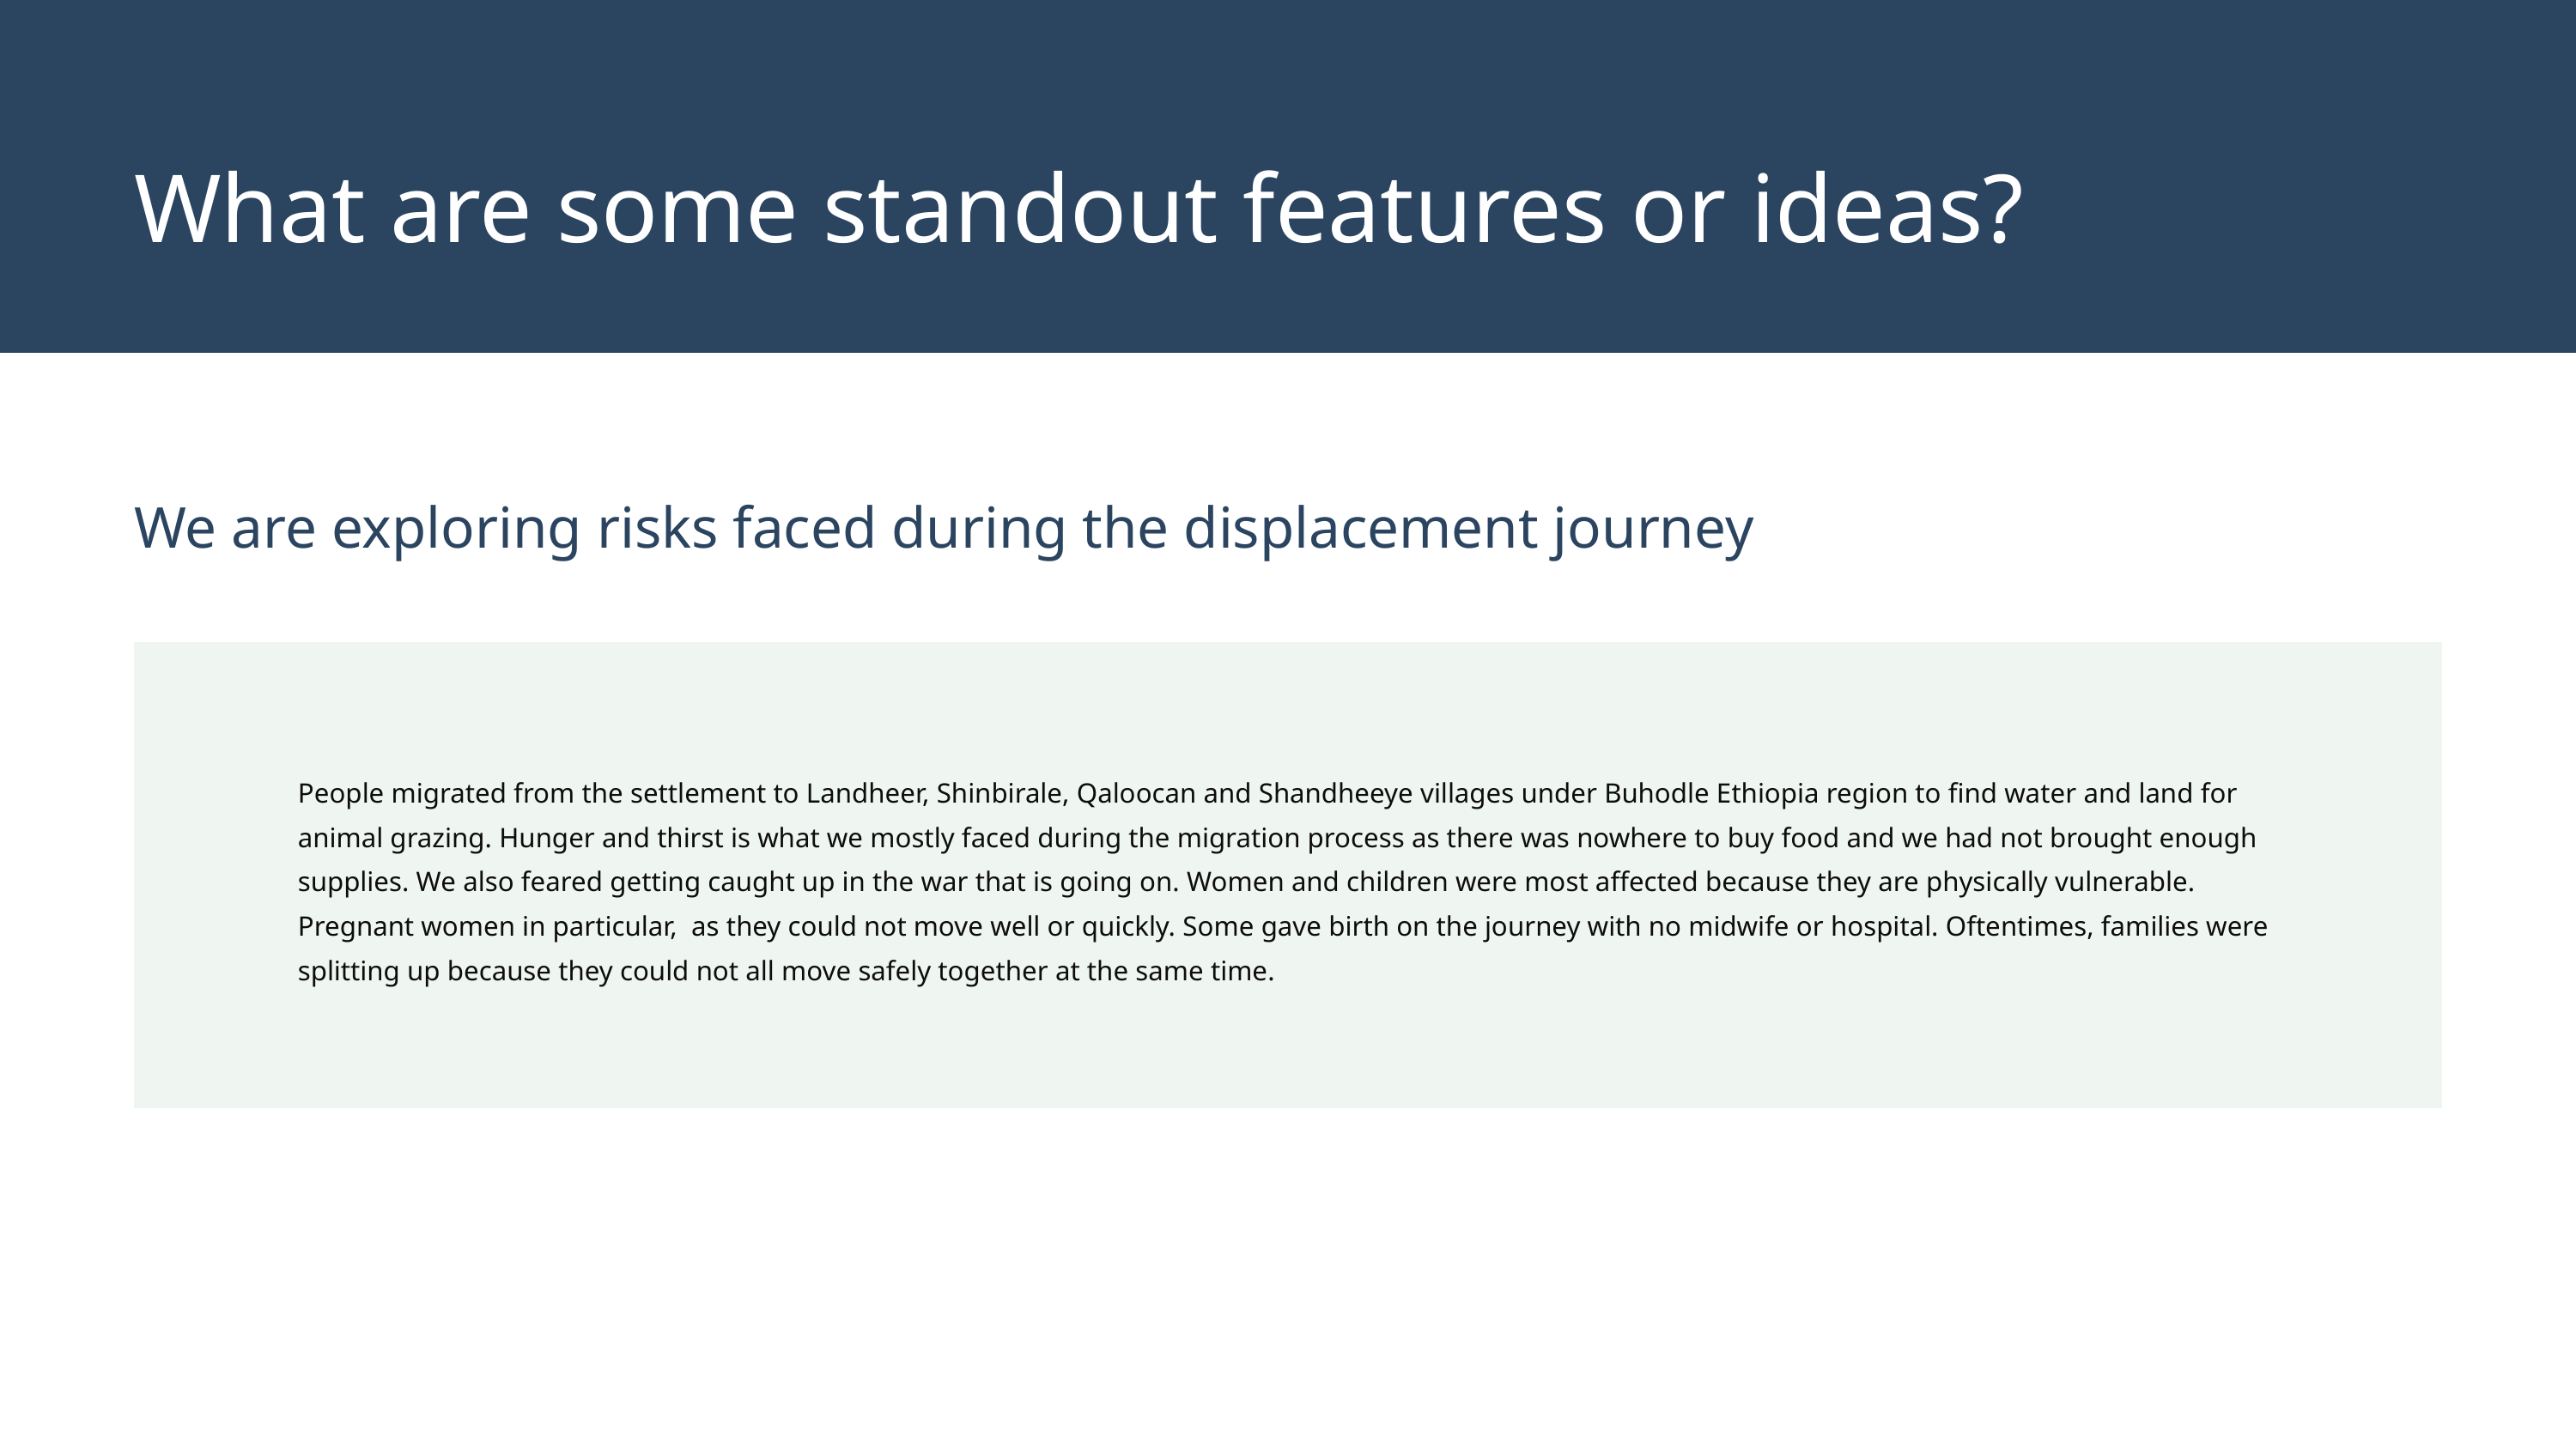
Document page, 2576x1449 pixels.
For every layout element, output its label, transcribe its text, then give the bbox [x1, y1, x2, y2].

picture [0, 0, 2576, 353]
text_box We are exploring risks faced during the displacement journey [134, 485, 2445, 560]
picture [134, 642, 2442, 1108]
